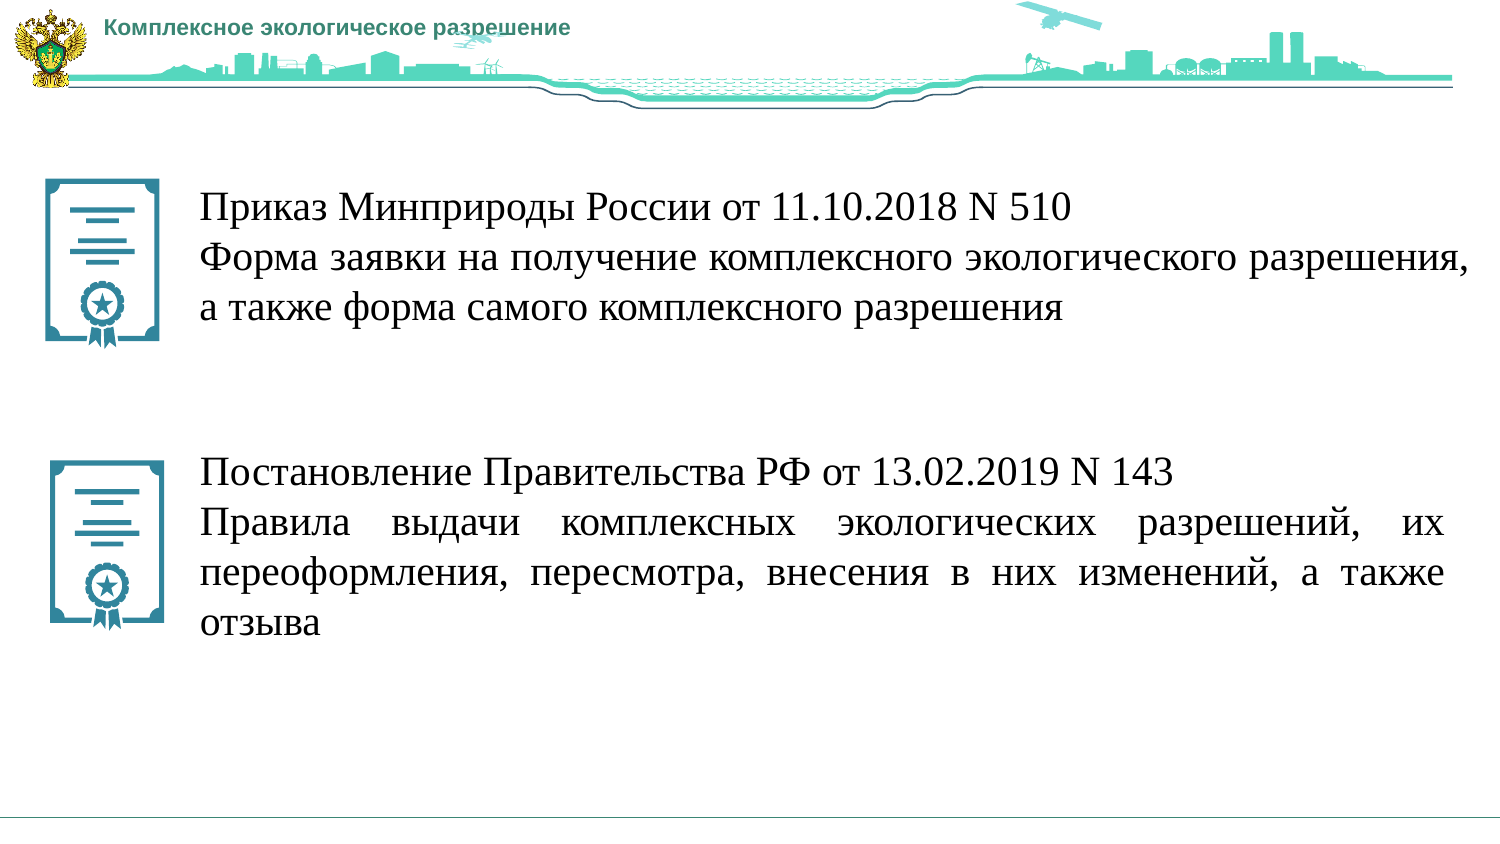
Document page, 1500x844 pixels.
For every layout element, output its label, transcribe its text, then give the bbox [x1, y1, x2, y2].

text_box [50, 460, 165, 623]
text_box [80, 280, 125, 350]
picture [13, 9, 68, 88]
text_box [85, 562, 129, 631]
text_box Приказ Минприроды России от 11.10.2018 N 510 Форма заявки на получение комплексного экологического разрешения, а также форма самого комплексного разрешения [184, 171, 1485, 337]
text_box Постановление Правительства РФ от 13.02.2019 N 143 Правила выдачи комплексных экологических разрешений, их переоформления, пересмотра, внесения в них изменений, а также отзыва [184, 436, 1461, 652]
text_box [68, 0, 1454, 110]
text_box [45, 178, 160, 342]
